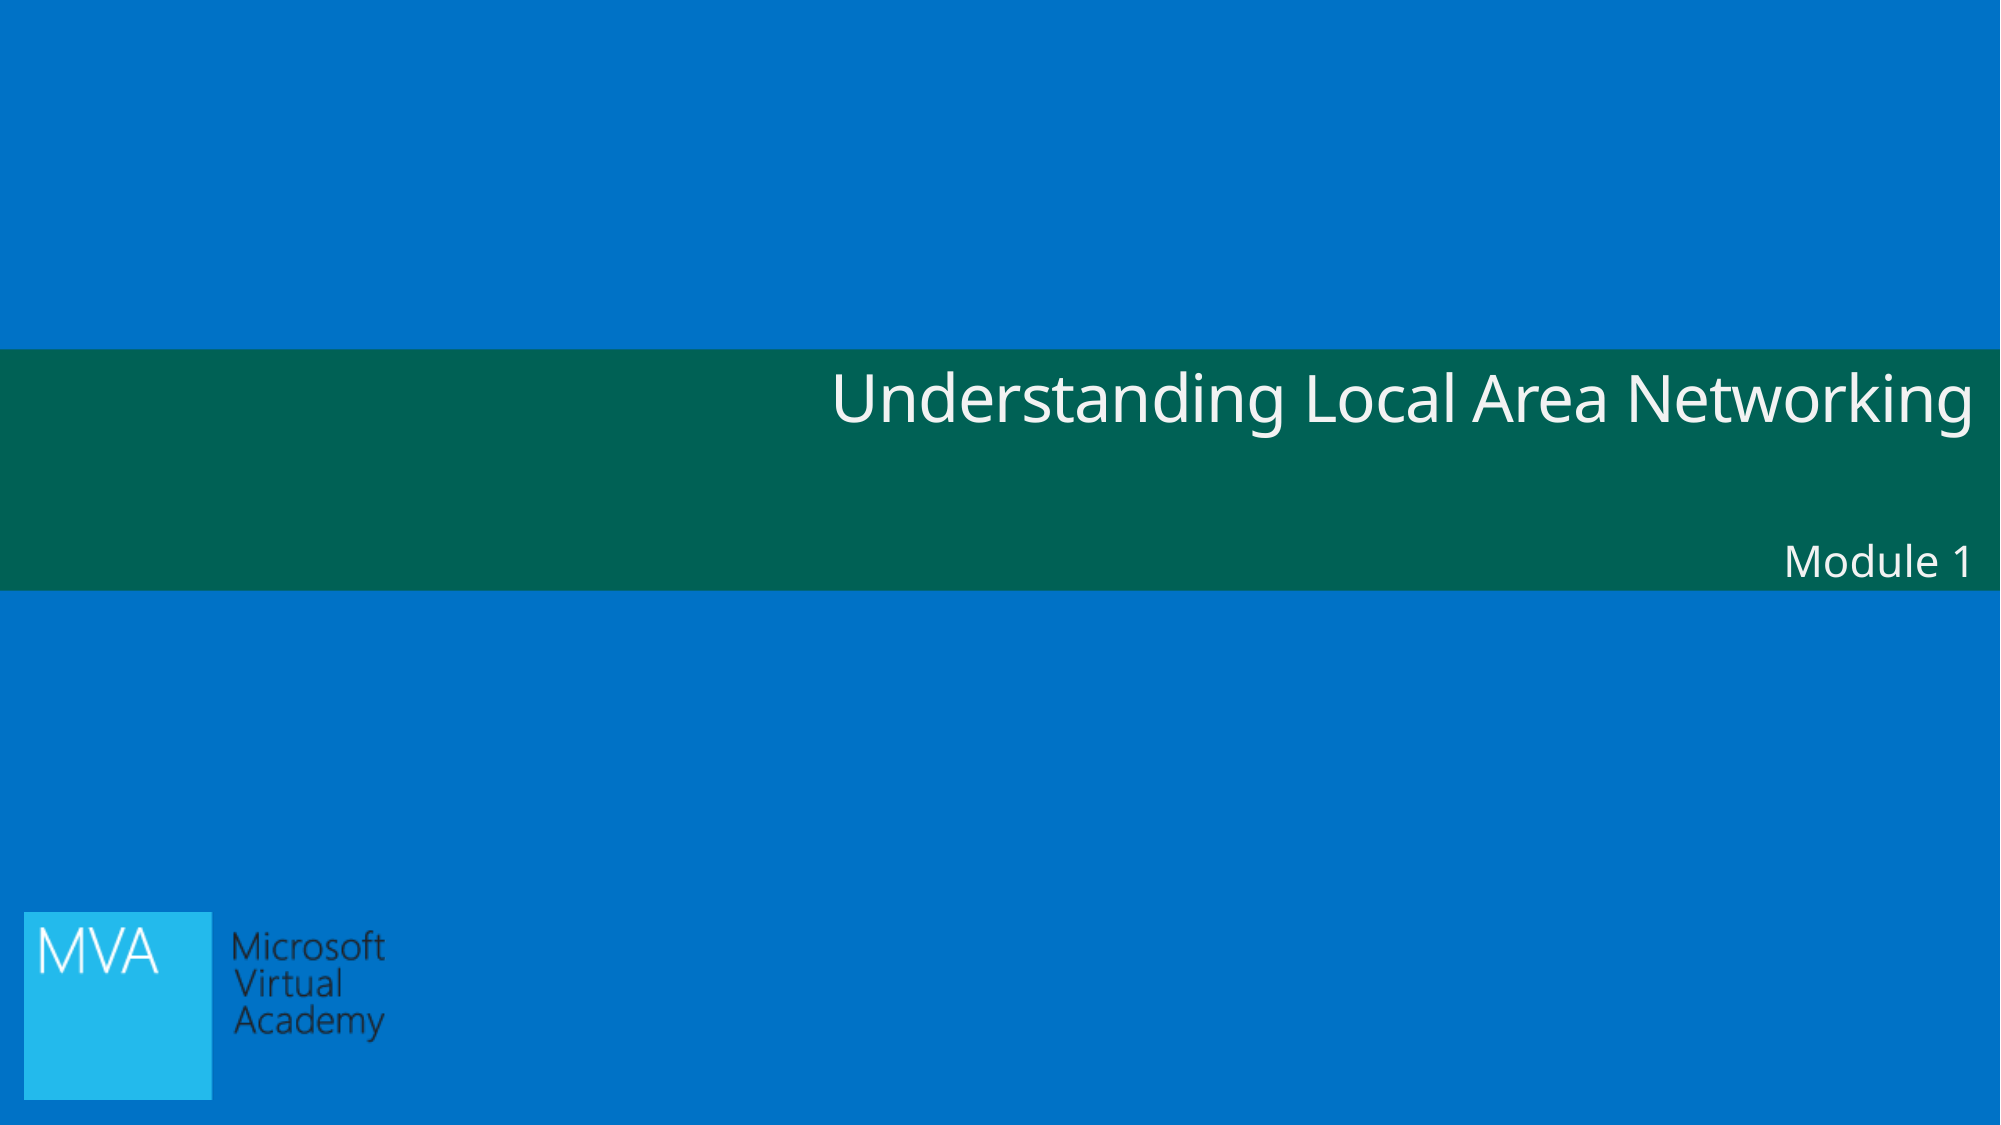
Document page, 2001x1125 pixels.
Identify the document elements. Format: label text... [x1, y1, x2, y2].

subtitle Module 1 [600, 525, 2000, 603]
picture [24, 912, 494, 1101]
title Understanding Local Area Networking [0, 349, 2000, 591]
